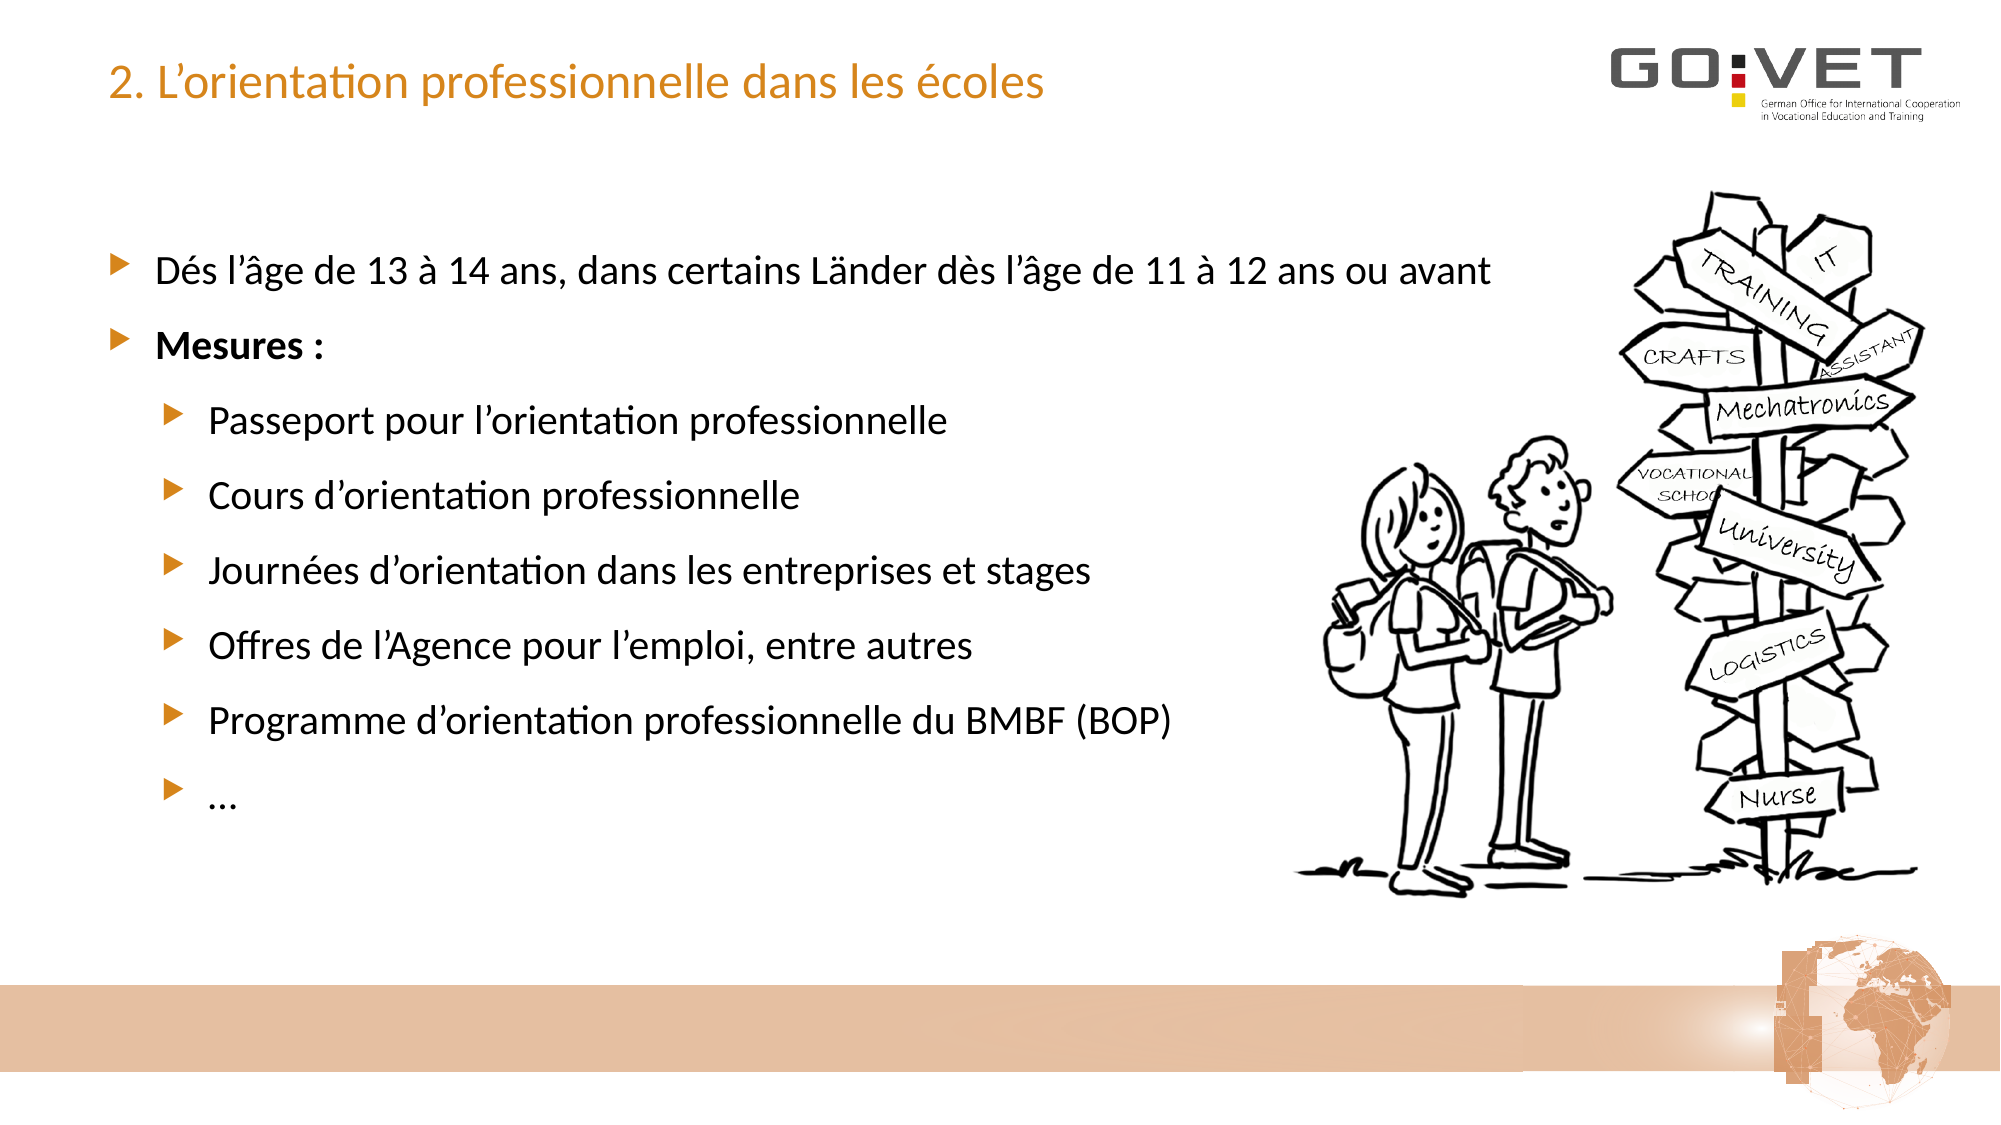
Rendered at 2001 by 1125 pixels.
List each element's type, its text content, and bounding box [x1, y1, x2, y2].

picture [1292, 190, 1946, 900]
text_box Dés l’âge de 13 à 14 ans, dans certains Länder dès l’âge de 11 à 12 ans ou avant Mesures : Passeport pour l’orientation professionnelle Cours d’orientation professionnelle Journées d’orientation dans les entreprises et stages Offres de l’Agence pour l’emploi, entre autres Programme d’orientation professionnelle du BMBF (BOP) … [108, 242, 1292, 894]
title 2. L’orientation professionnelle dans les écoles [108, 48, 1585, 237]
picture [1611, 48, 1960, 122]
